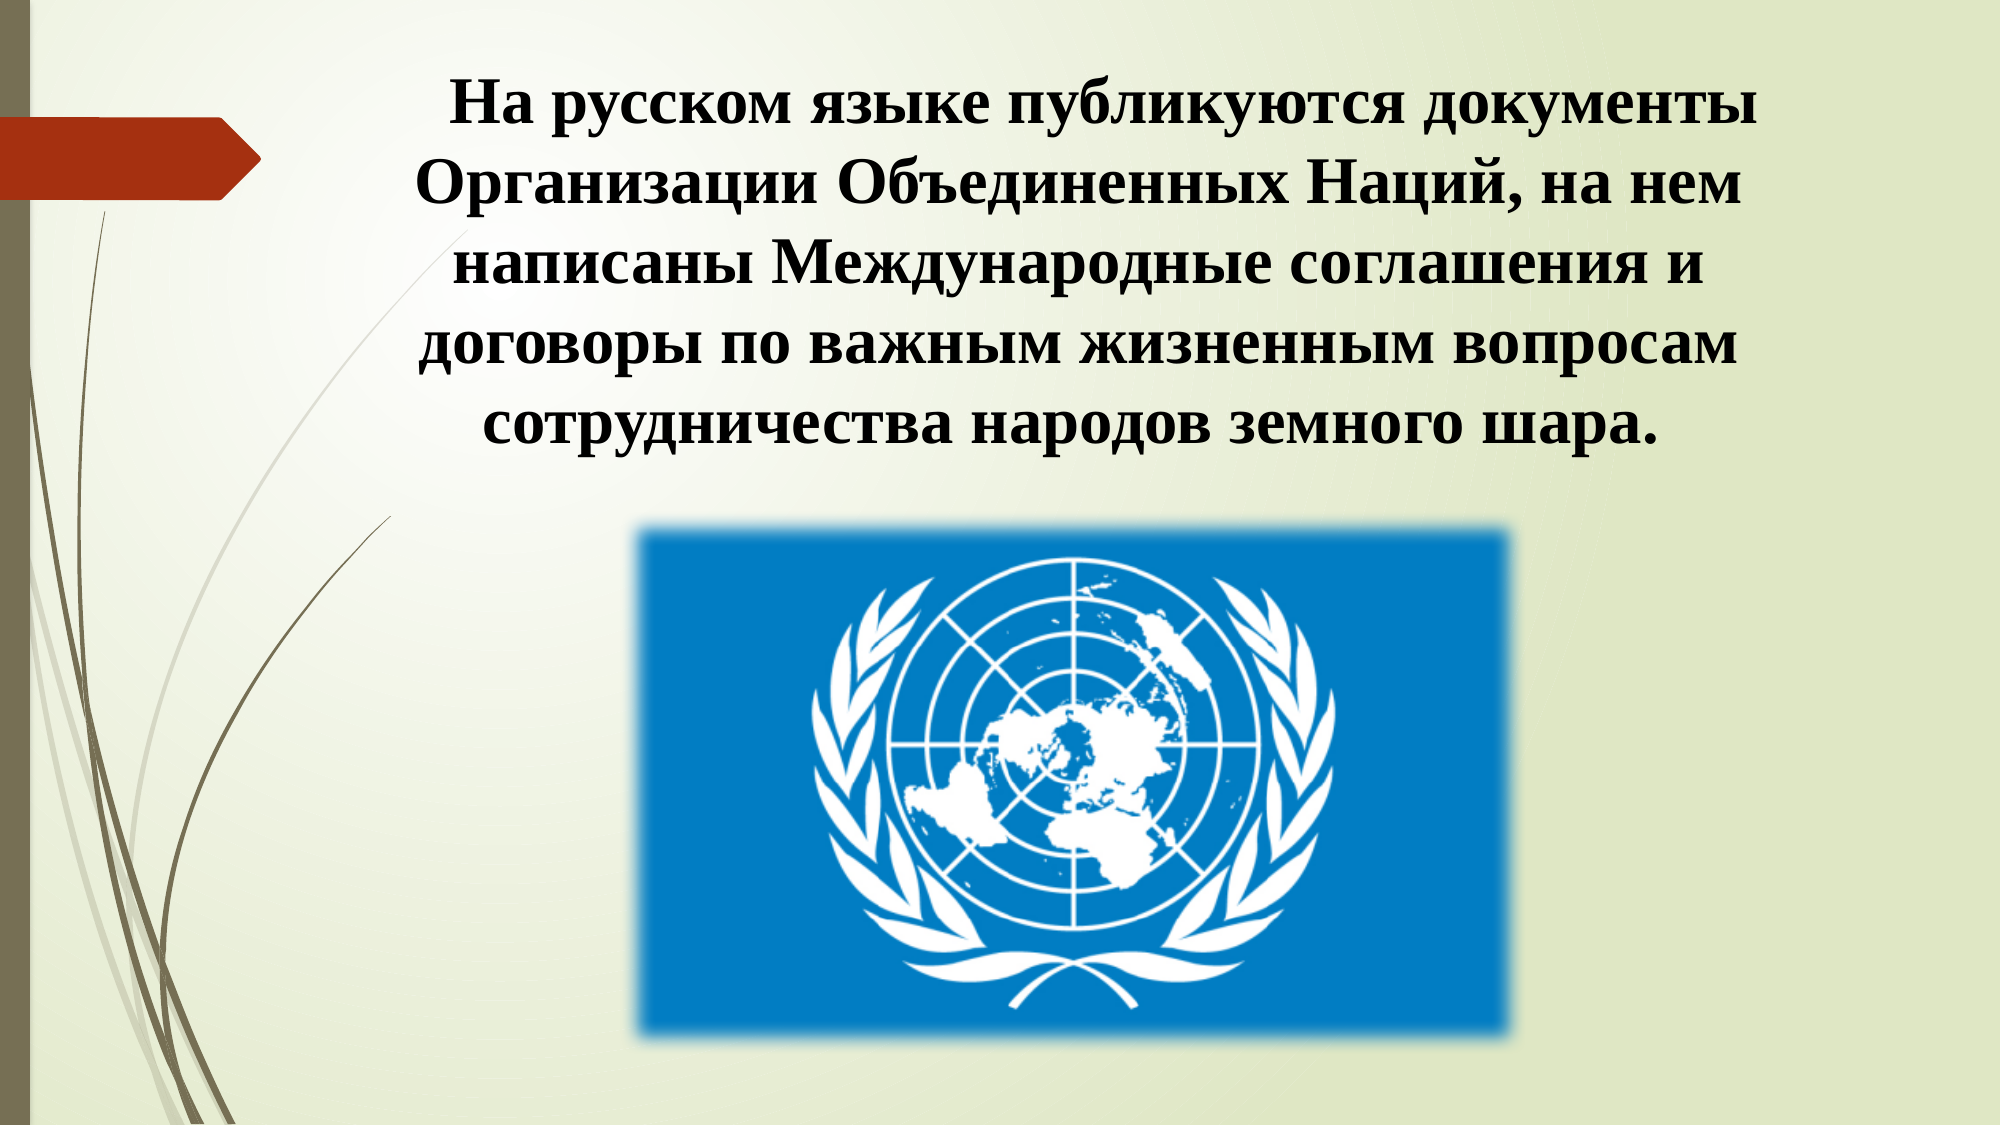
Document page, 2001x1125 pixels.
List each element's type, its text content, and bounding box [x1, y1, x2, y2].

text_box На русском языке публикуются документы Организации Объединенных Наций, на нем написаны Международные соглашения и договоры по важным жизненным вопросам сотрудничества народов земного шара. [357, 49, 1802, 464]
picture [620, 511, 1526, 1055]
